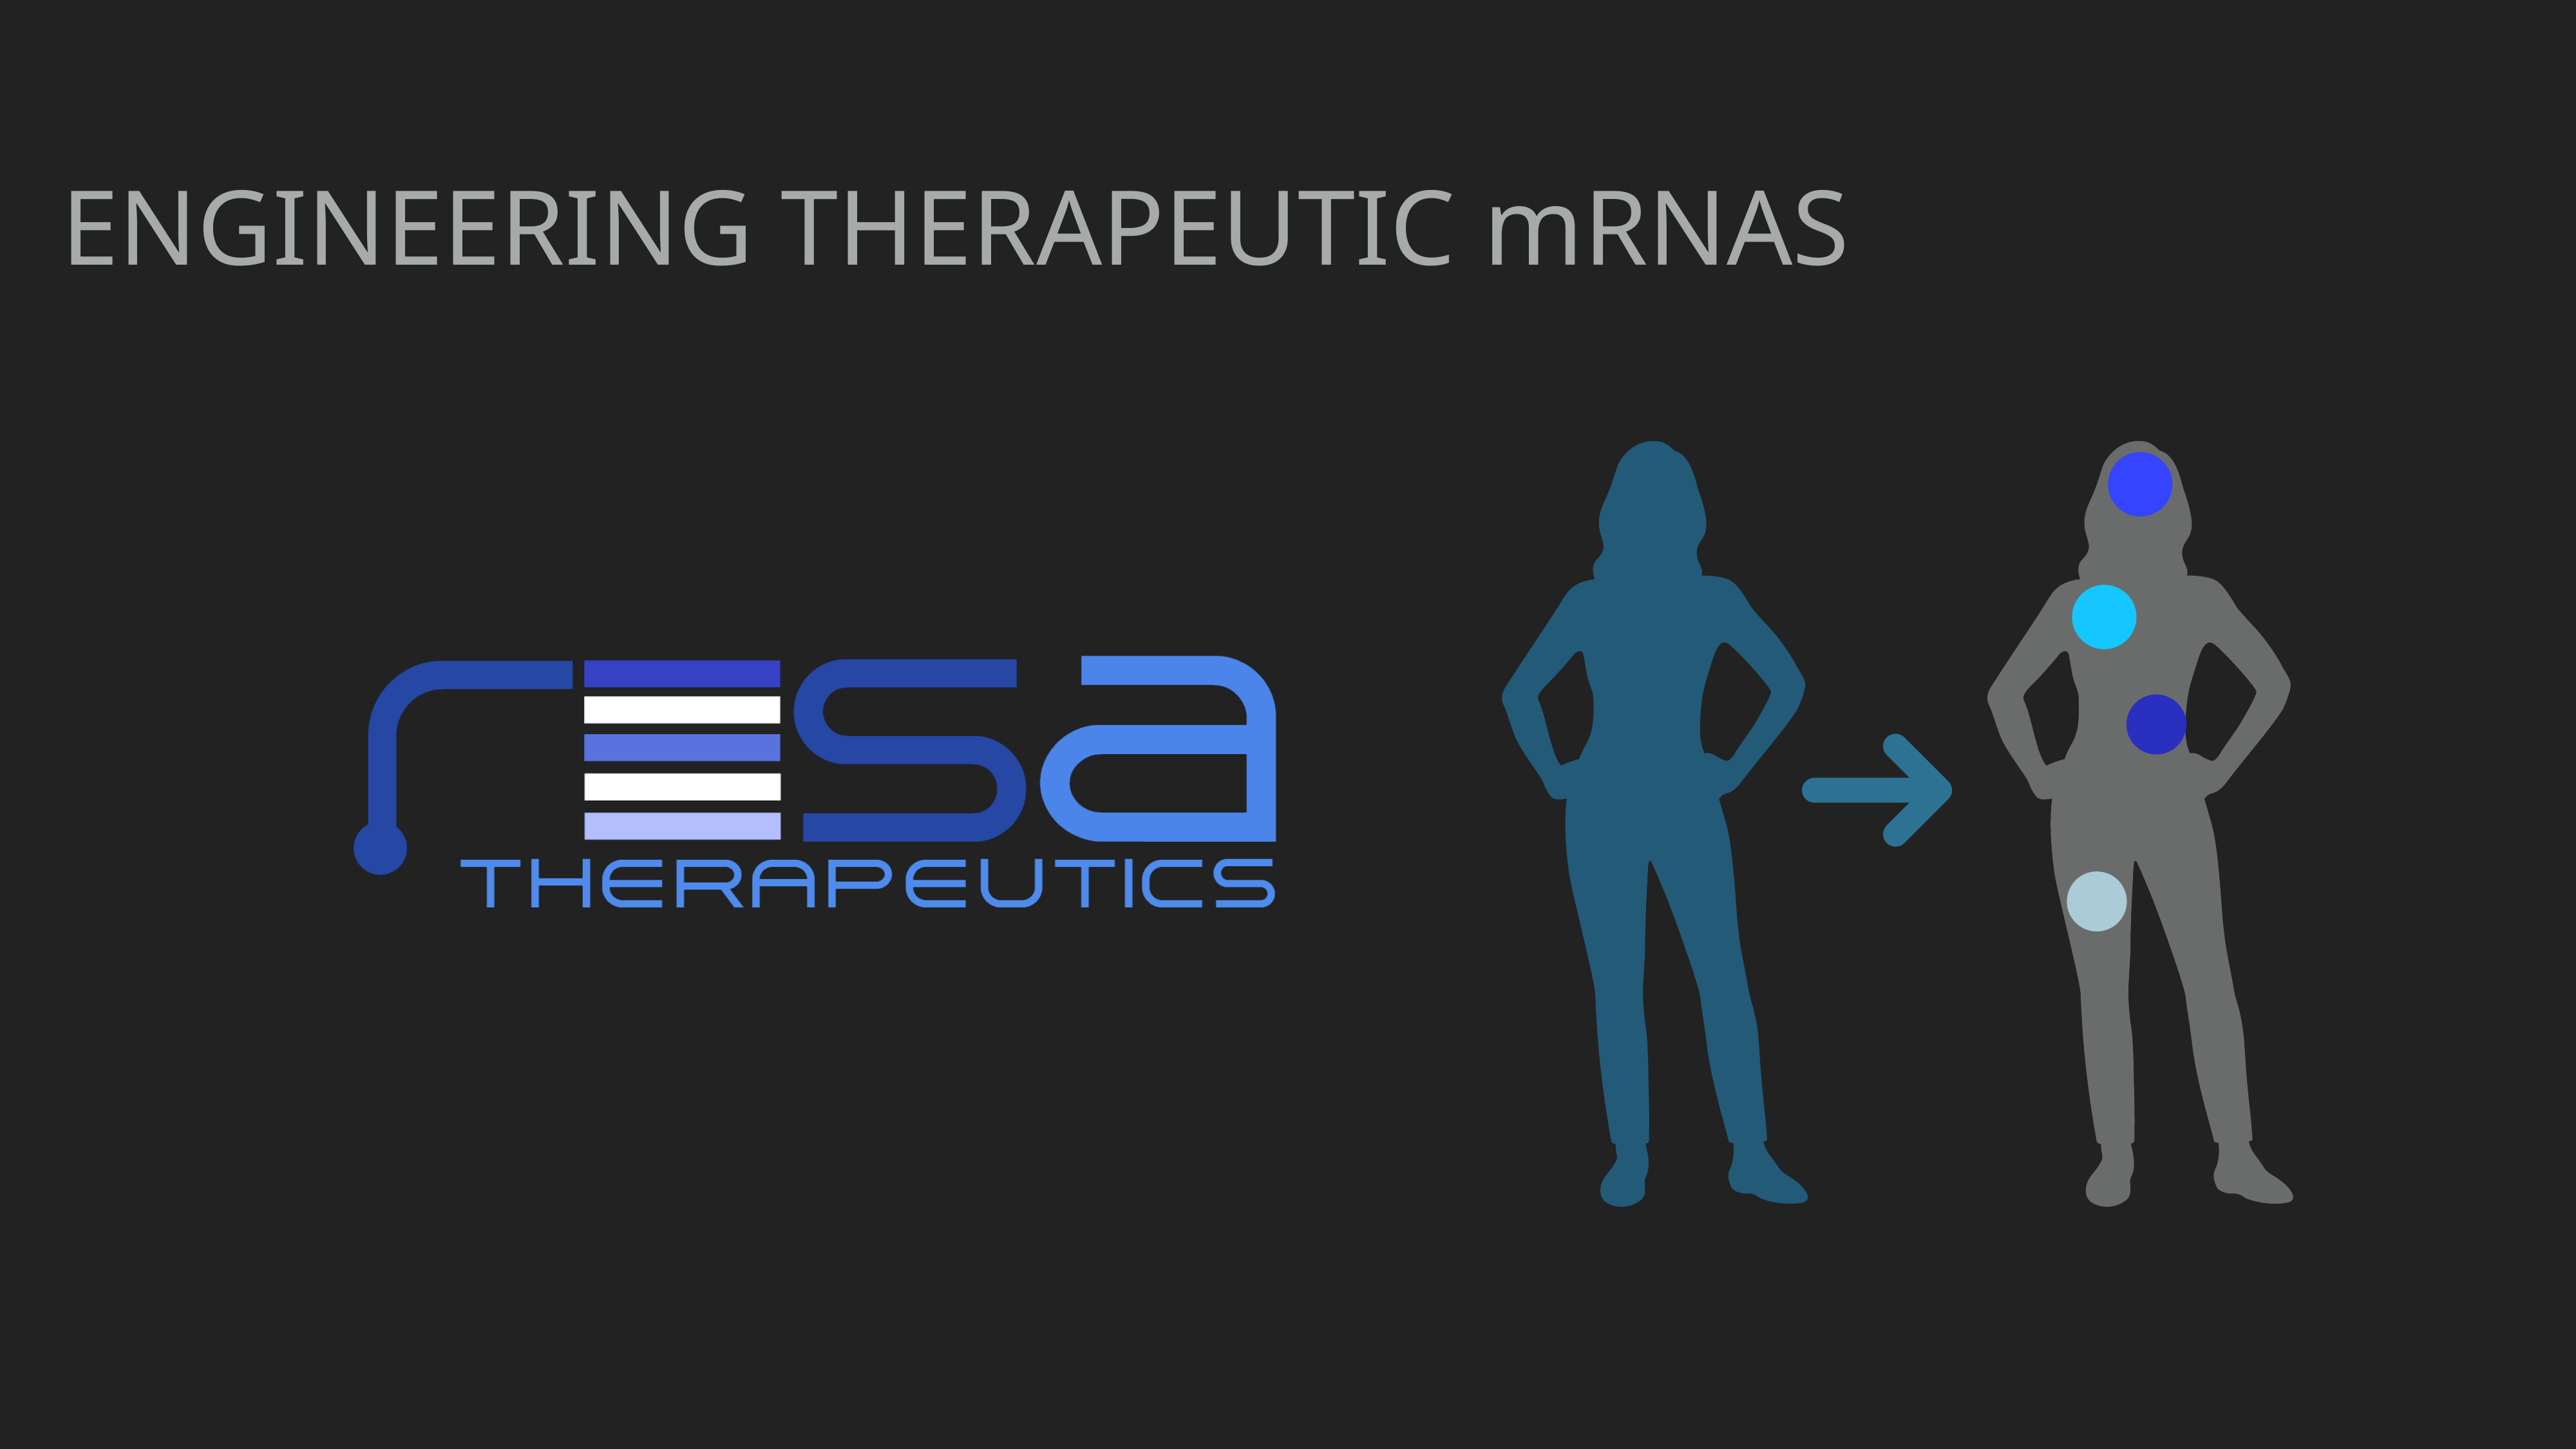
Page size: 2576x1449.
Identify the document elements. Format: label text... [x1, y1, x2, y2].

text_box [2067, 871, 2127, 932]
text_box [1802, 734, 1953, 847]
list Engineering Therapeutic mRNAs [55, 23, 2472, 292]
text_box [1987, 440, 2293, 1207]
text_box [2072, 585, 2137, 650]
text_box [1502, 440, 1808, 1207]
picture [310, 608, 1323, 972]
text_box [2126, 694, 2187, 755]
text_box [2108, 452, 2173, 517]
